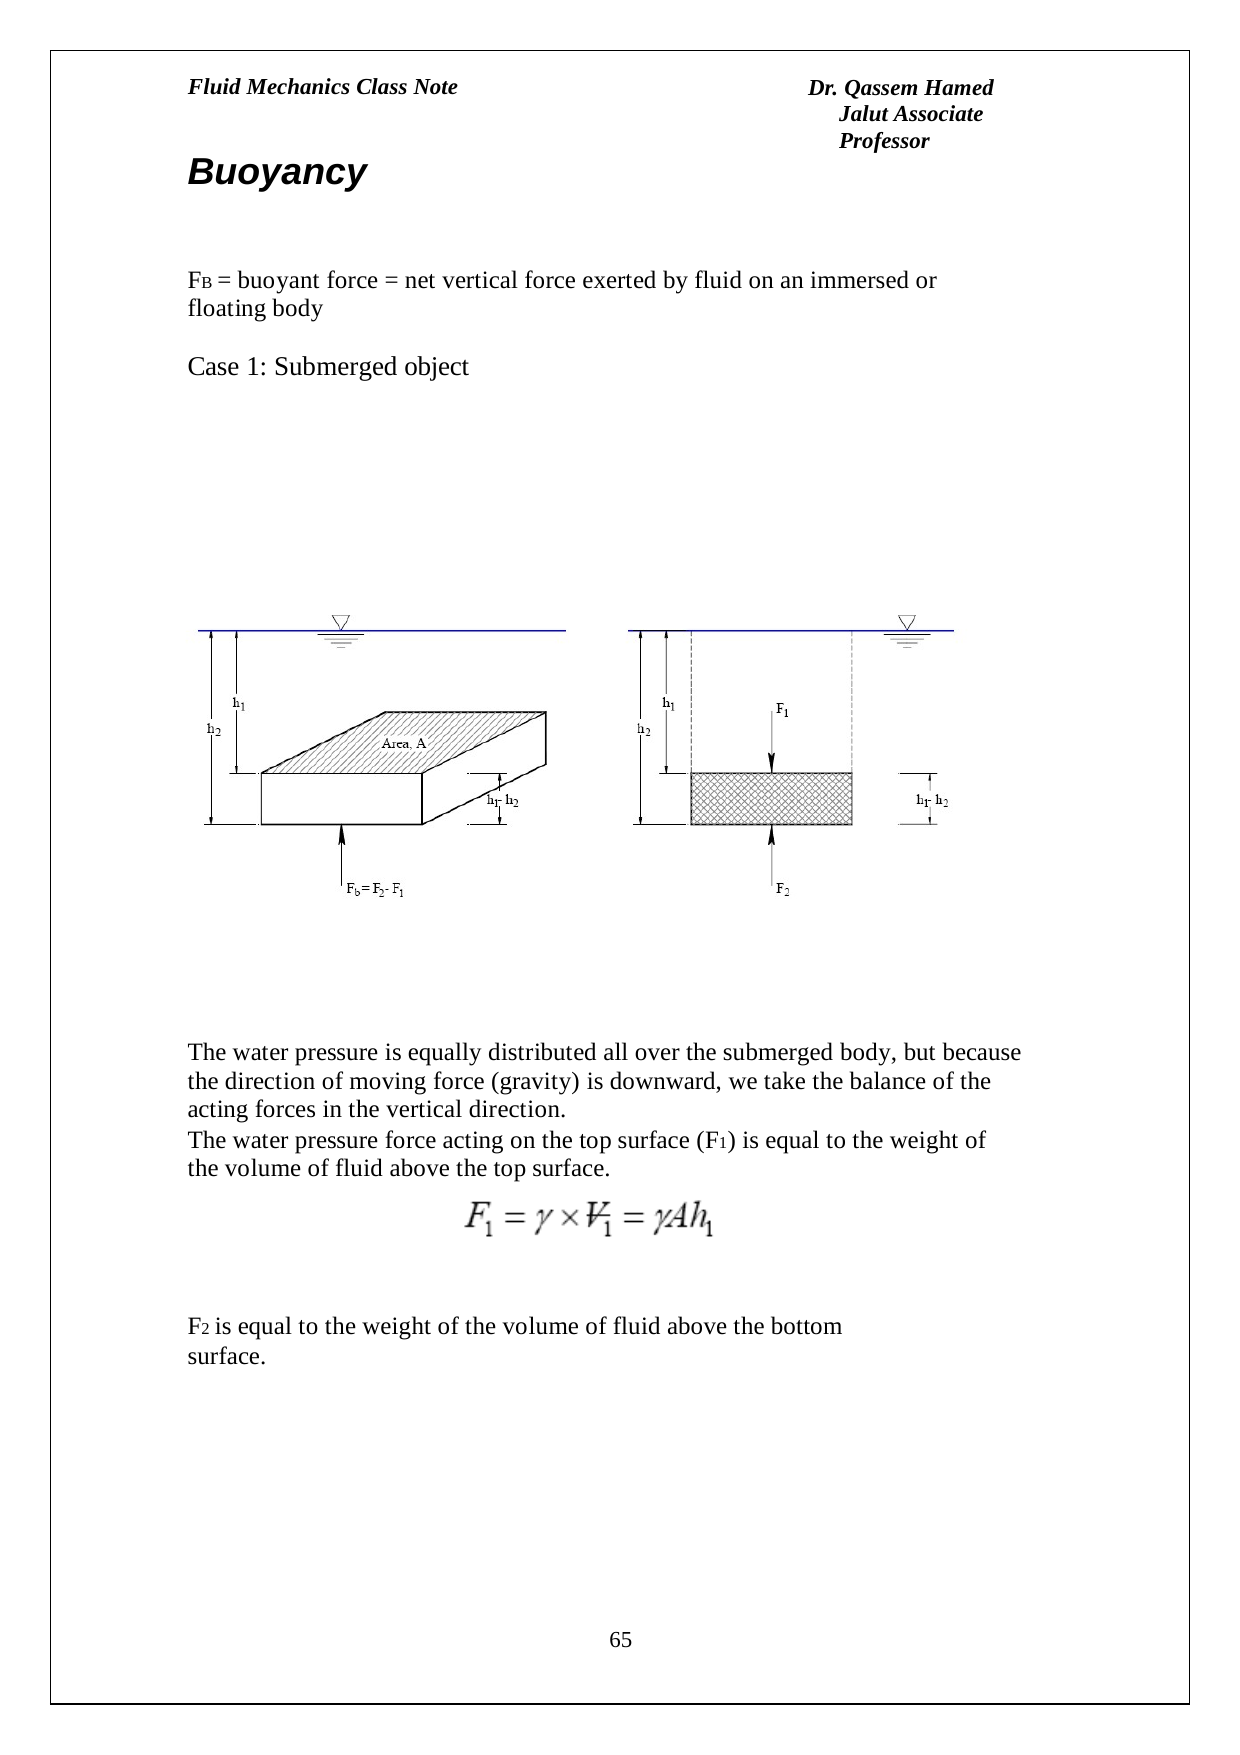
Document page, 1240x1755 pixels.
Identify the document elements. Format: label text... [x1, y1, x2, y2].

slide_number 65 [605, 1625, 637, 1655]
text_box [143, 600, 1009, 909]
text_box Dr. Qassem Hamed Jalut Associate Professor [806, 73, 1051, 128]
text_box [460, 1188, 739, 1254]
text_box F2 is equal to the weight of the volume of fluid above the bottom surface. [185, 1309, 919, 1342]
text_box The water pressure is equally distributed all over the submerged body, but because the direction of moving force (gravity) is downward, we take the balance of the acting forces in the vertical direction. The water pressure force acting on the top surface (F1) is equal to the weight of the volume of fluid above the top surface. [185, 1038, 1052, 1184]
text_box FB = buoyant force = net vertical force exerted by fluid on an immersed or floating body Case 1: Submerged object [185, 264, 1014, 383]
text_box Fluid Mechanics Class Note [185, 71, 459, 102]
text_box Buoyancy [185, 146, 369, 194]
